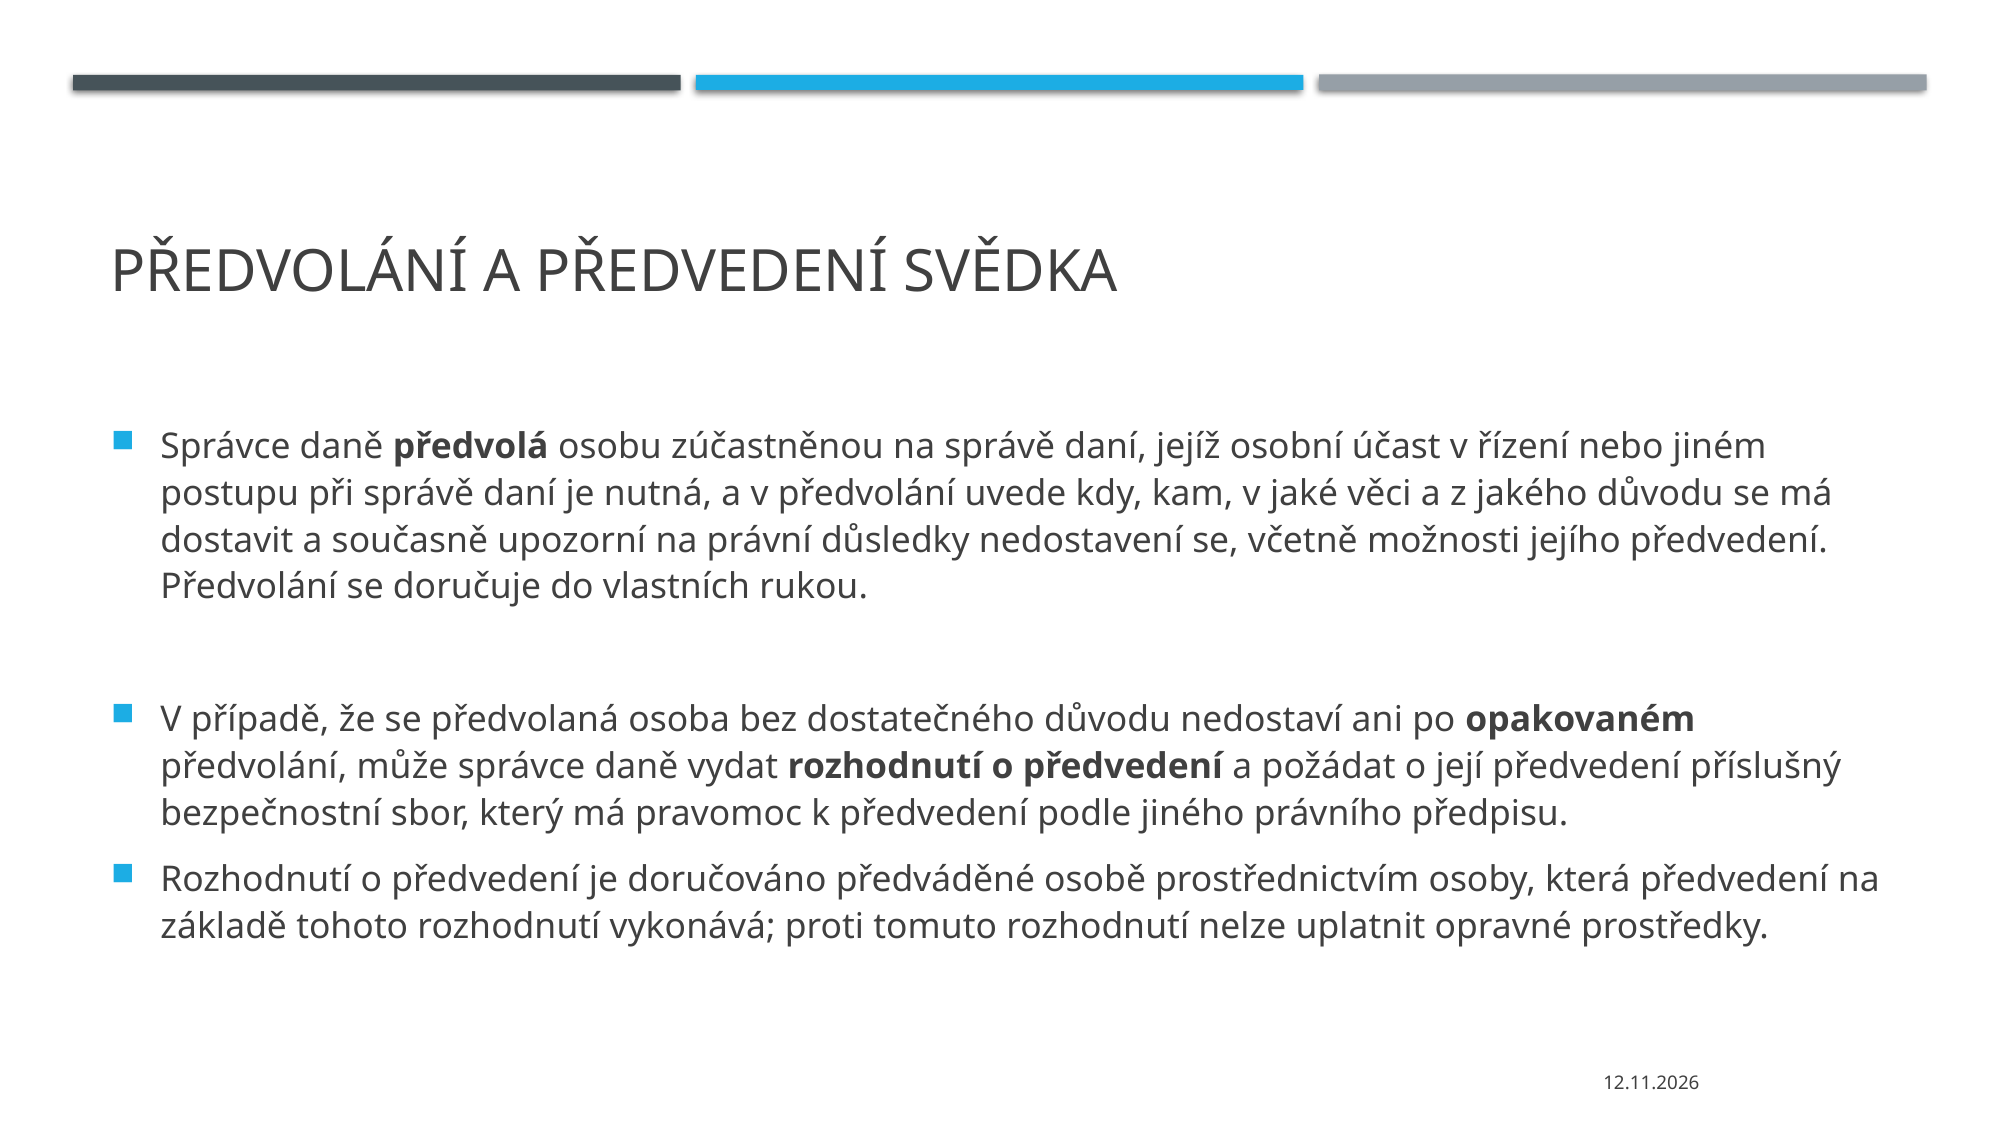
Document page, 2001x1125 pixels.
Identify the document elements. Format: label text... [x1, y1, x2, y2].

list Správce daně předvolá osobu zúčastněnou na správě daní, jejíž osobní účast v řízení nebo jiném postupu při správě daní je nutná, a v předvolání uvede kdy, kam, v jaké věci a z jakého důvodu se má dostavit a současně upozorní na právní důsledky nedostavení se, včetně možnosti jejího předvedení. Předvolání se doručuje do vlastních rukou. V případě, že se předvolaná osoba bez dostatečného důvodu nedostaví ani po opakovaném předvolání, může správce daně vydat rozhodnutí o předvedení a požádat o její předvedení příslušný bezpečnostní sbor, který má pravomoc k předvedení podle jiného právního předpisu. Rozhodnutí o předvedení je doručováno předváděné osobě prostřednictvím osoby, která předvedení na základě tohoto rozhodnutí vykonává; proti tomuto rozhodnutí nelze uplatnit opravné prostředky. [95, 383, 1905, 981]
title Předvolání a předvedení svědka [95, 115, 1905, 311]
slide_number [1247, 1053, 1715, 1114]
